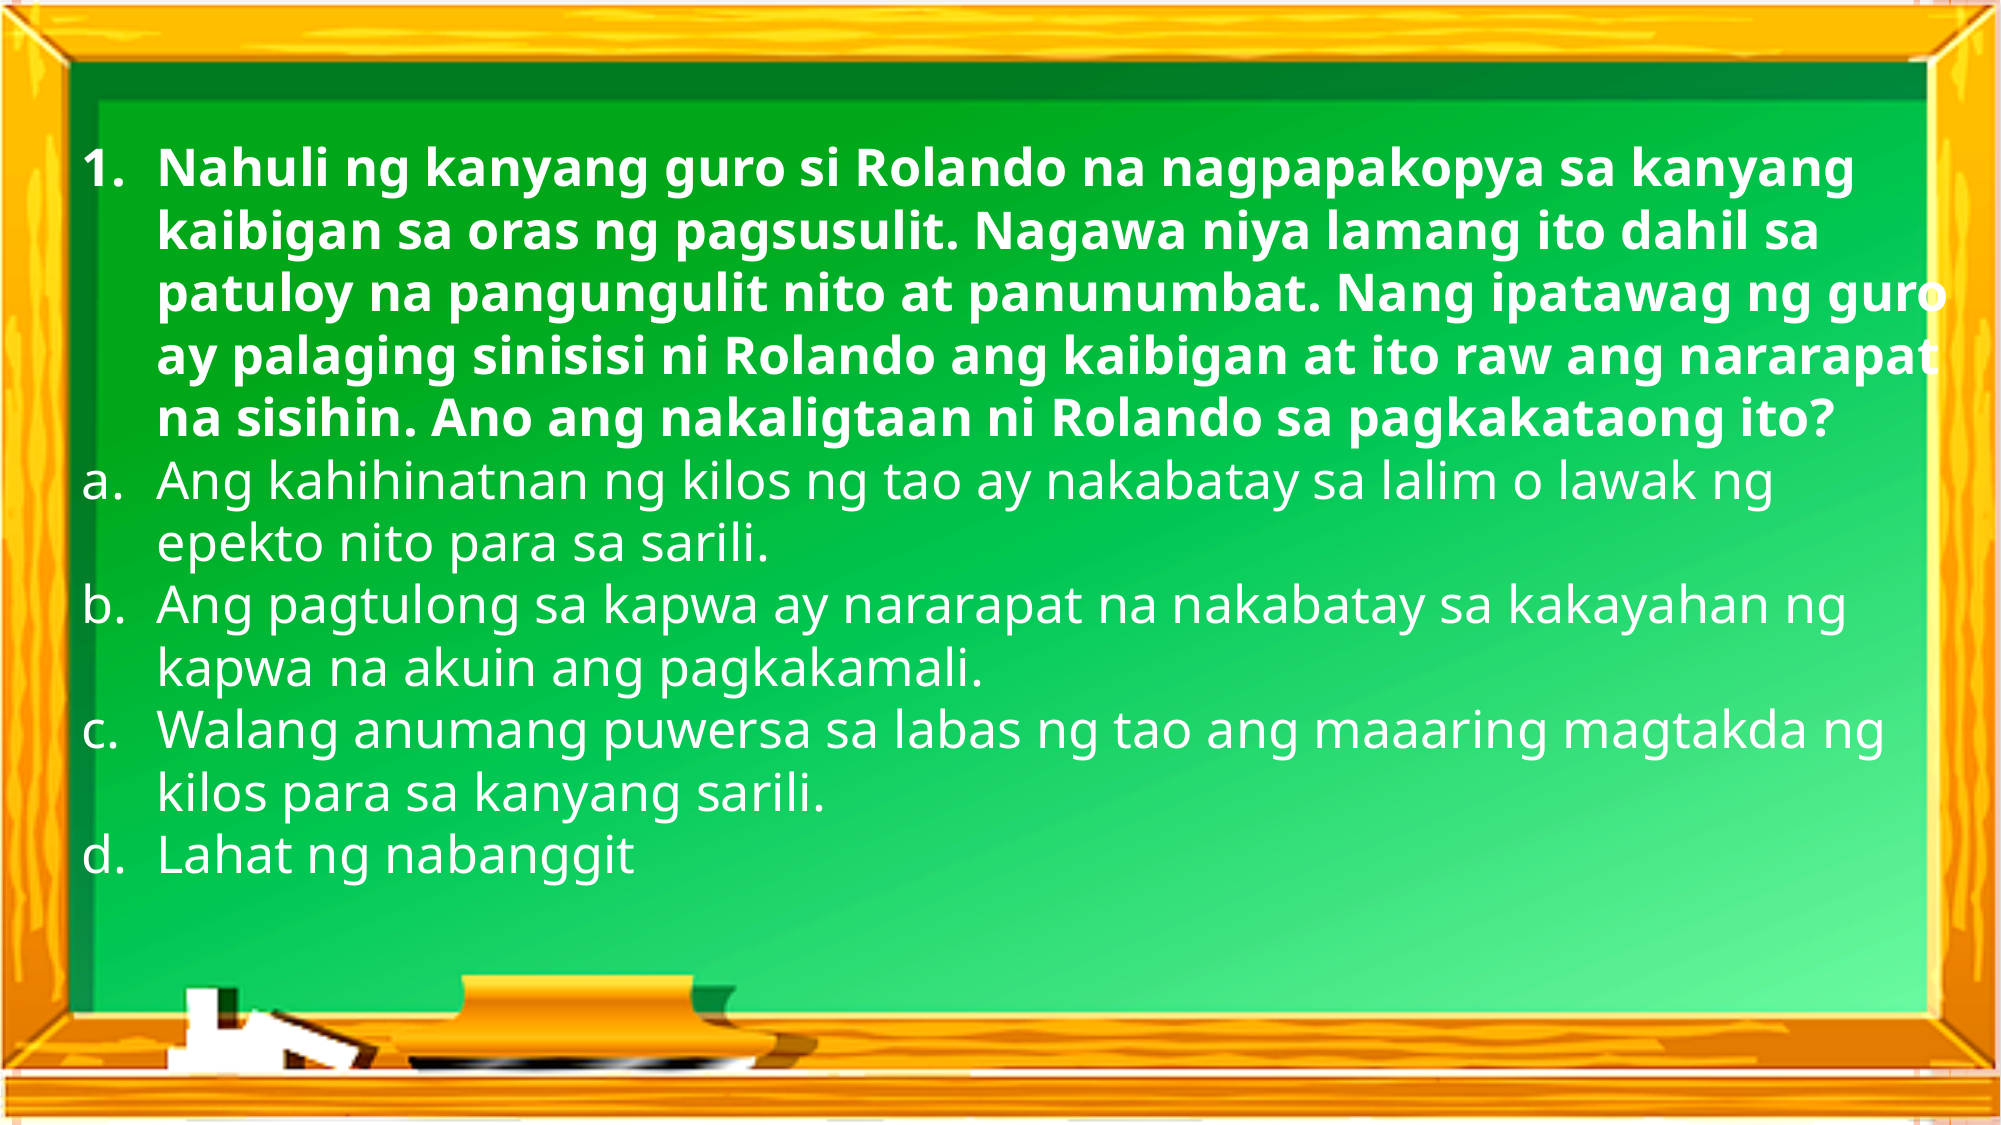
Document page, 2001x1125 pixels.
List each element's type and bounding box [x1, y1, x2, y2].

list [0, 0, 2000, 1125]
